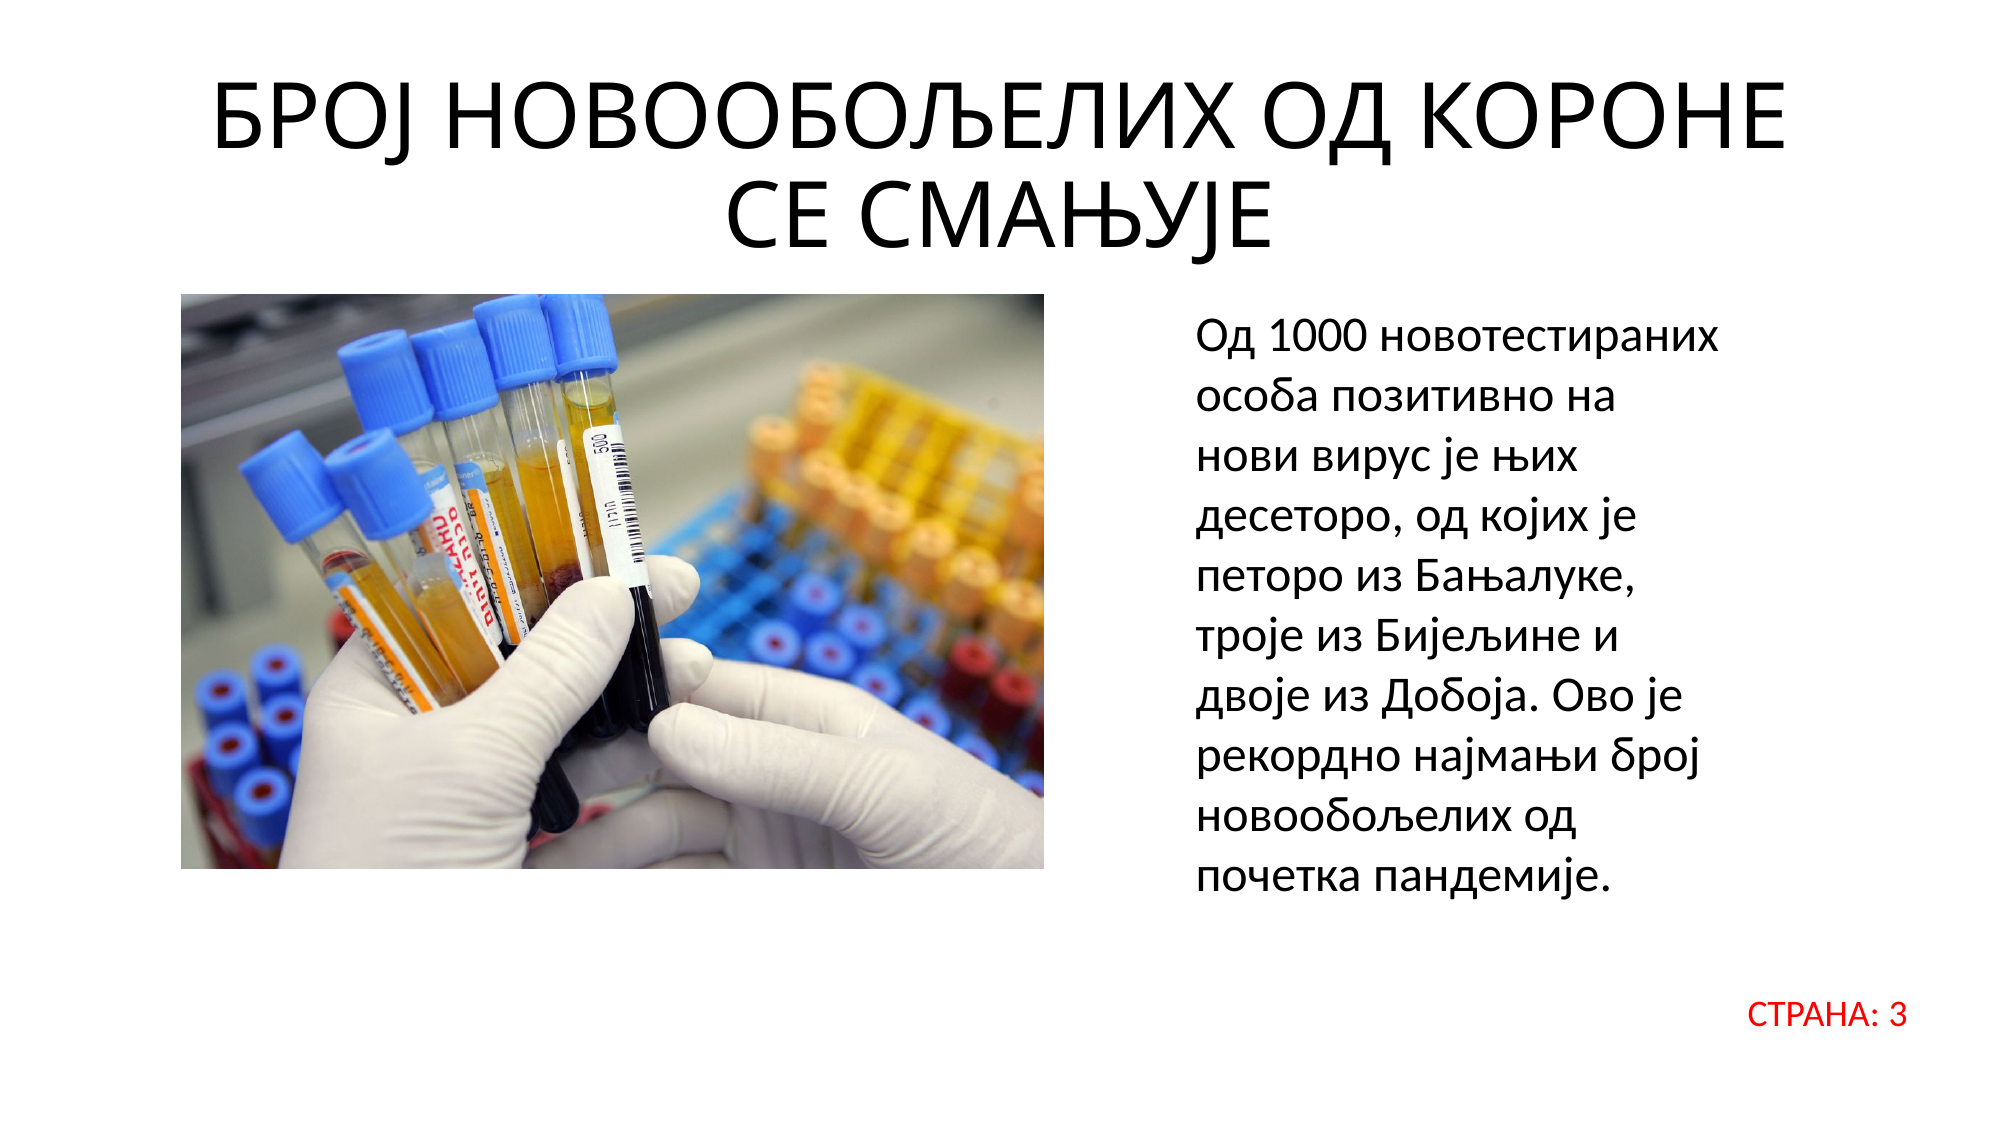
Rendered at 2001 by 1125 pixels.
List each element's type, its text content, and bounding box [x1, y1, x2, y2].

title БРОЈ НОВООБОЉЕЛИХ ОД КОРОНЕ СЕ СМАЊУЈЕ [137, 59, 1863, 278]
text_box СТРАНА: 3 [1681, 925, 1974, 1098]
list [181, 294, 1044, 869]
text_box Од 1000 новотестираних особа позитивно на нови вирус је њих десеторо, од којих је петоро из Бањалуке, троје из Бијељине и двоје из Добоја. Ово је рекордно најмањи број новообољелих од почетка пандемије. [1180, 333, 1746, 870]
